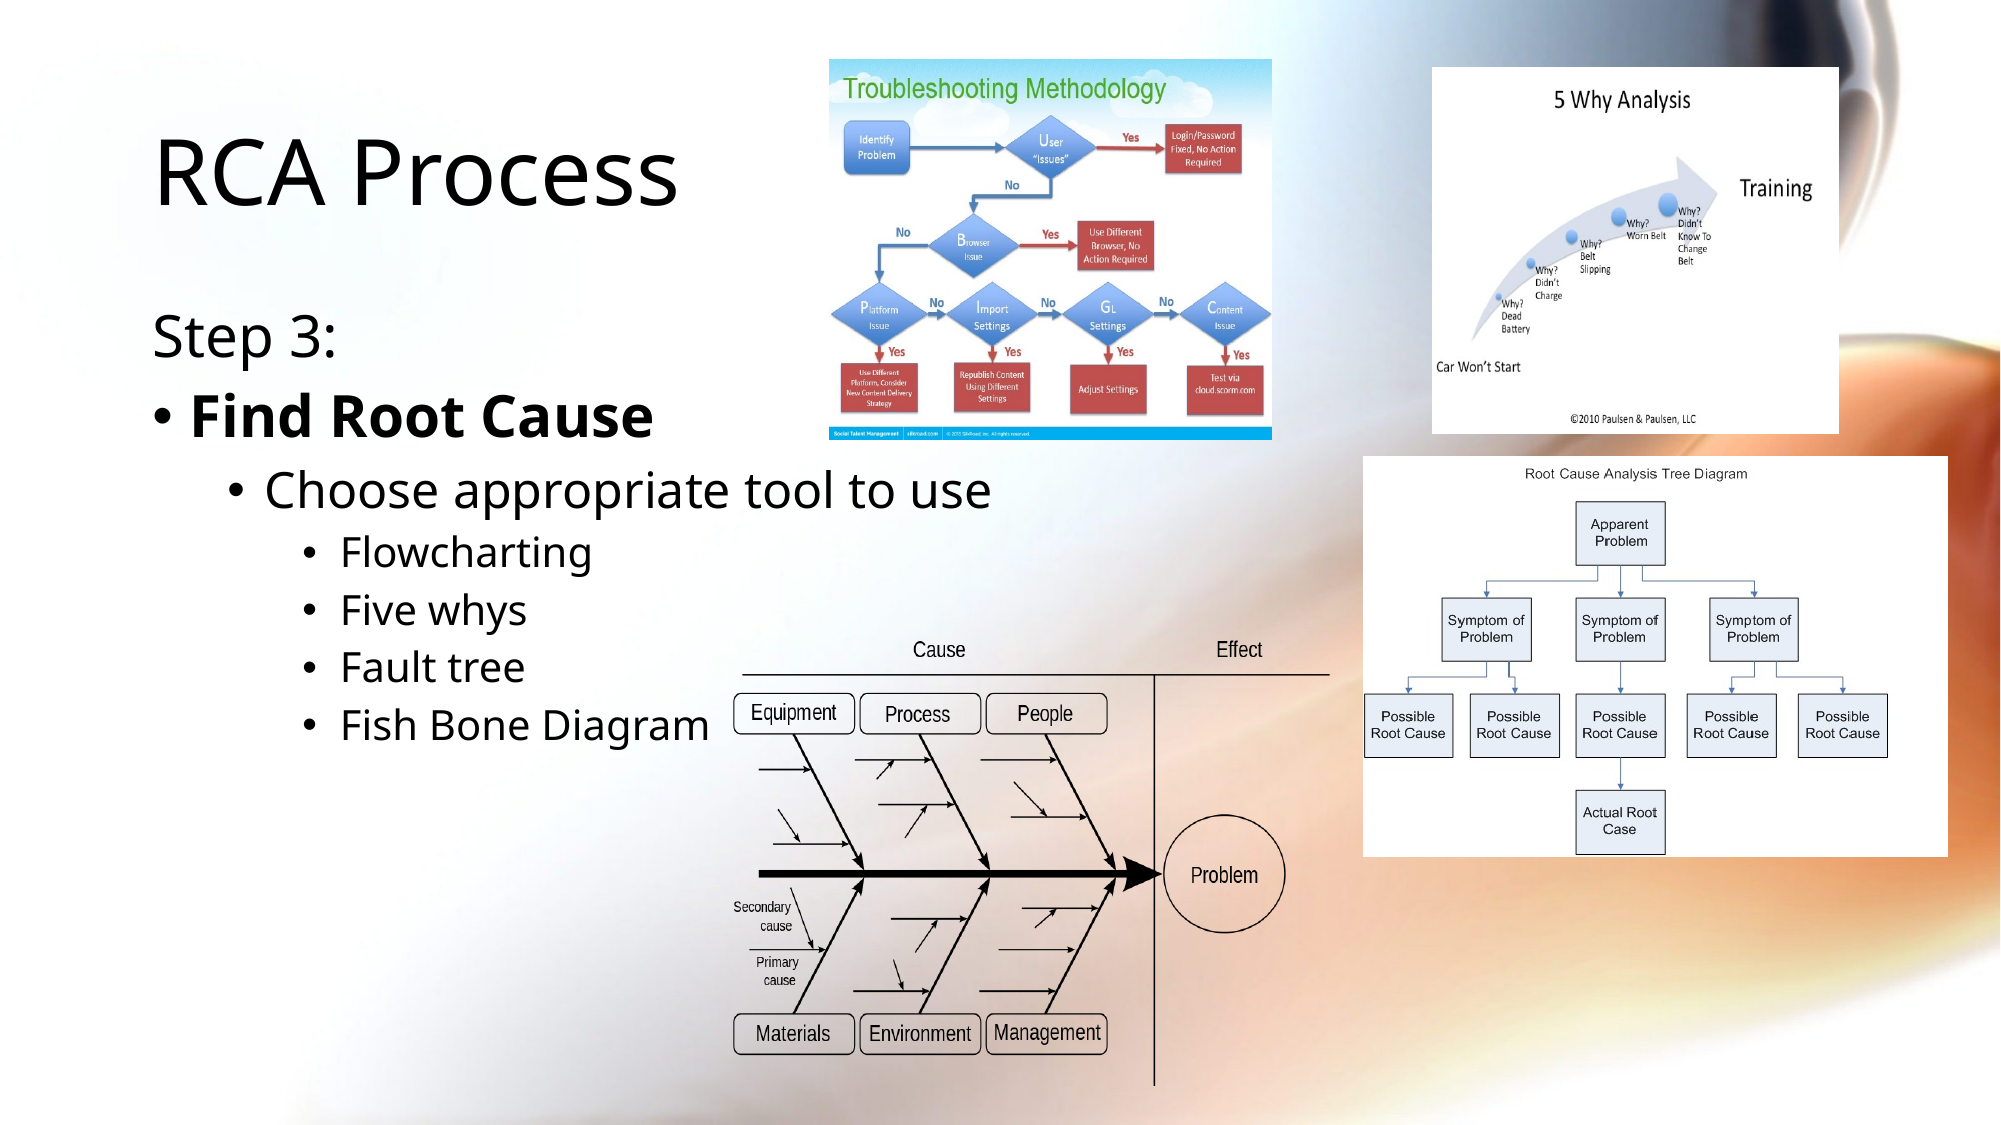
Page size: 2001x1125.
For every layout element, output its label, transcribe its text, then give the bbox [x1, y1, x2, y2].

list Step 3: Find Root Cause Choose appropriate tool to use Flowcharting Five whys Fault tree Fish Bone Diagram [137, 299, 1863, 1014]
title RCA Process [1272, 59, 1863, 278]
title RCA Process [137, 59, 829, 278]
picture [0, 0, 2001, 1125]
